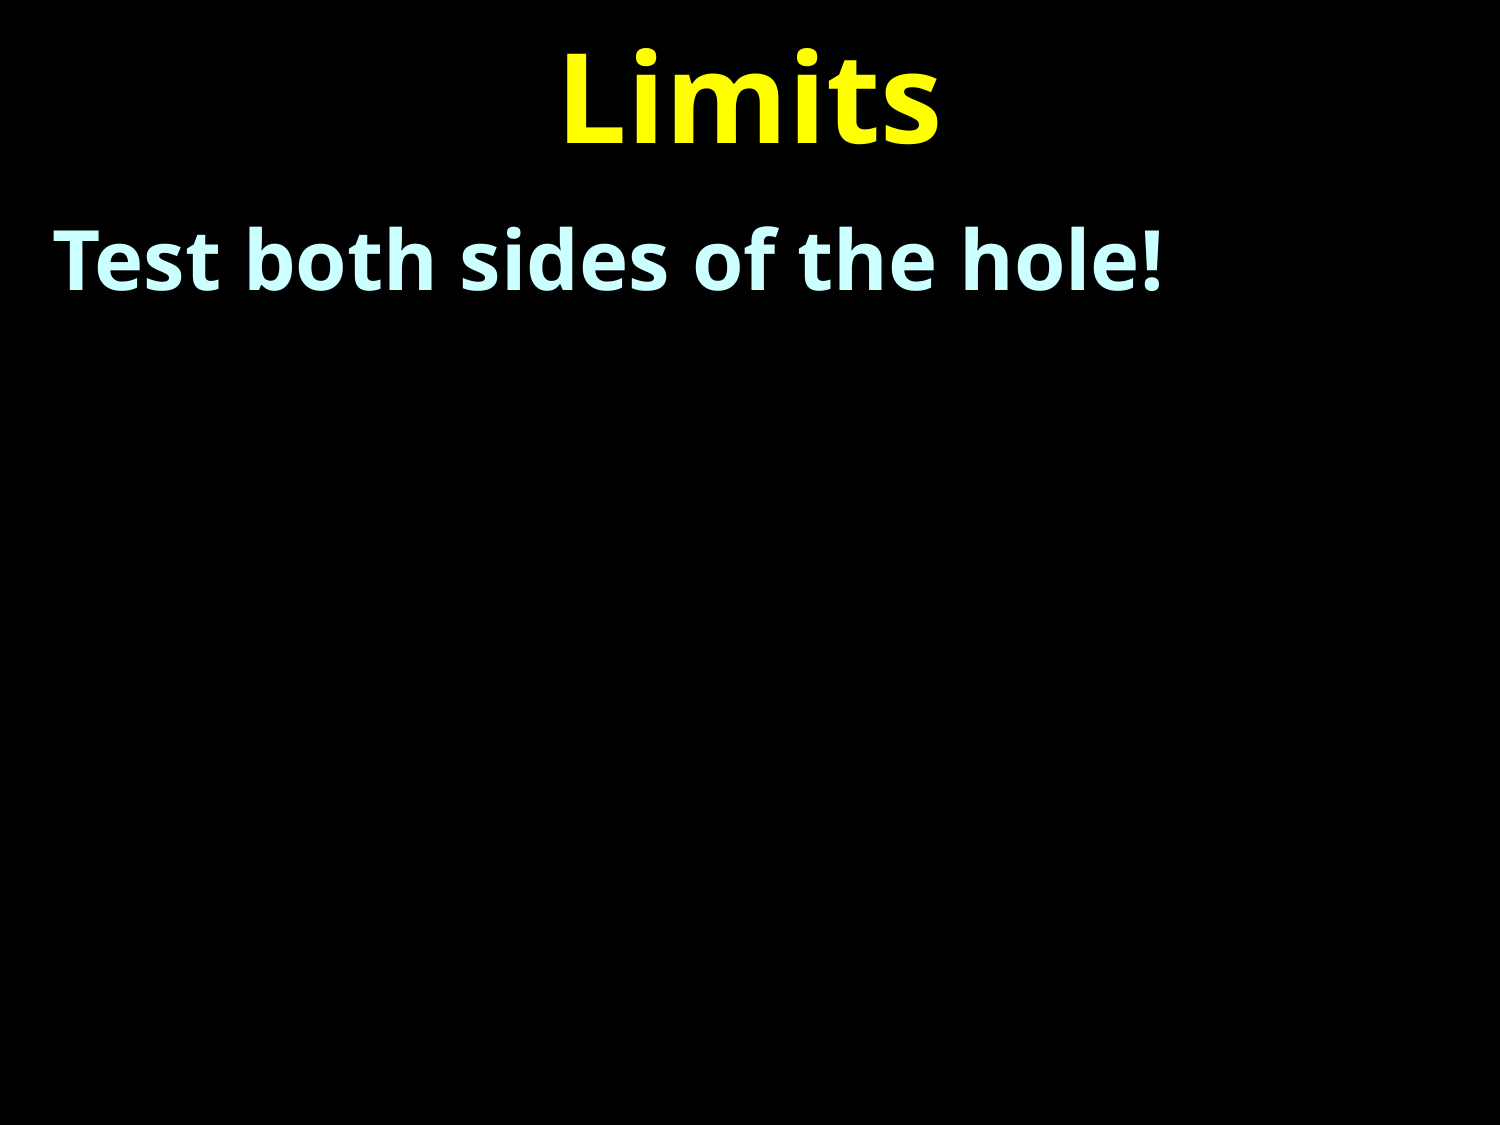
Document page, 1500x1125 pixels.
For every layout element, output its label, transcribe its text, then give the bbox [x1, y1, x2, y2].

list Test both sides of the hole! [37, 200, 1463, 1125]
title Limits [0, 0, 1500, 188]
